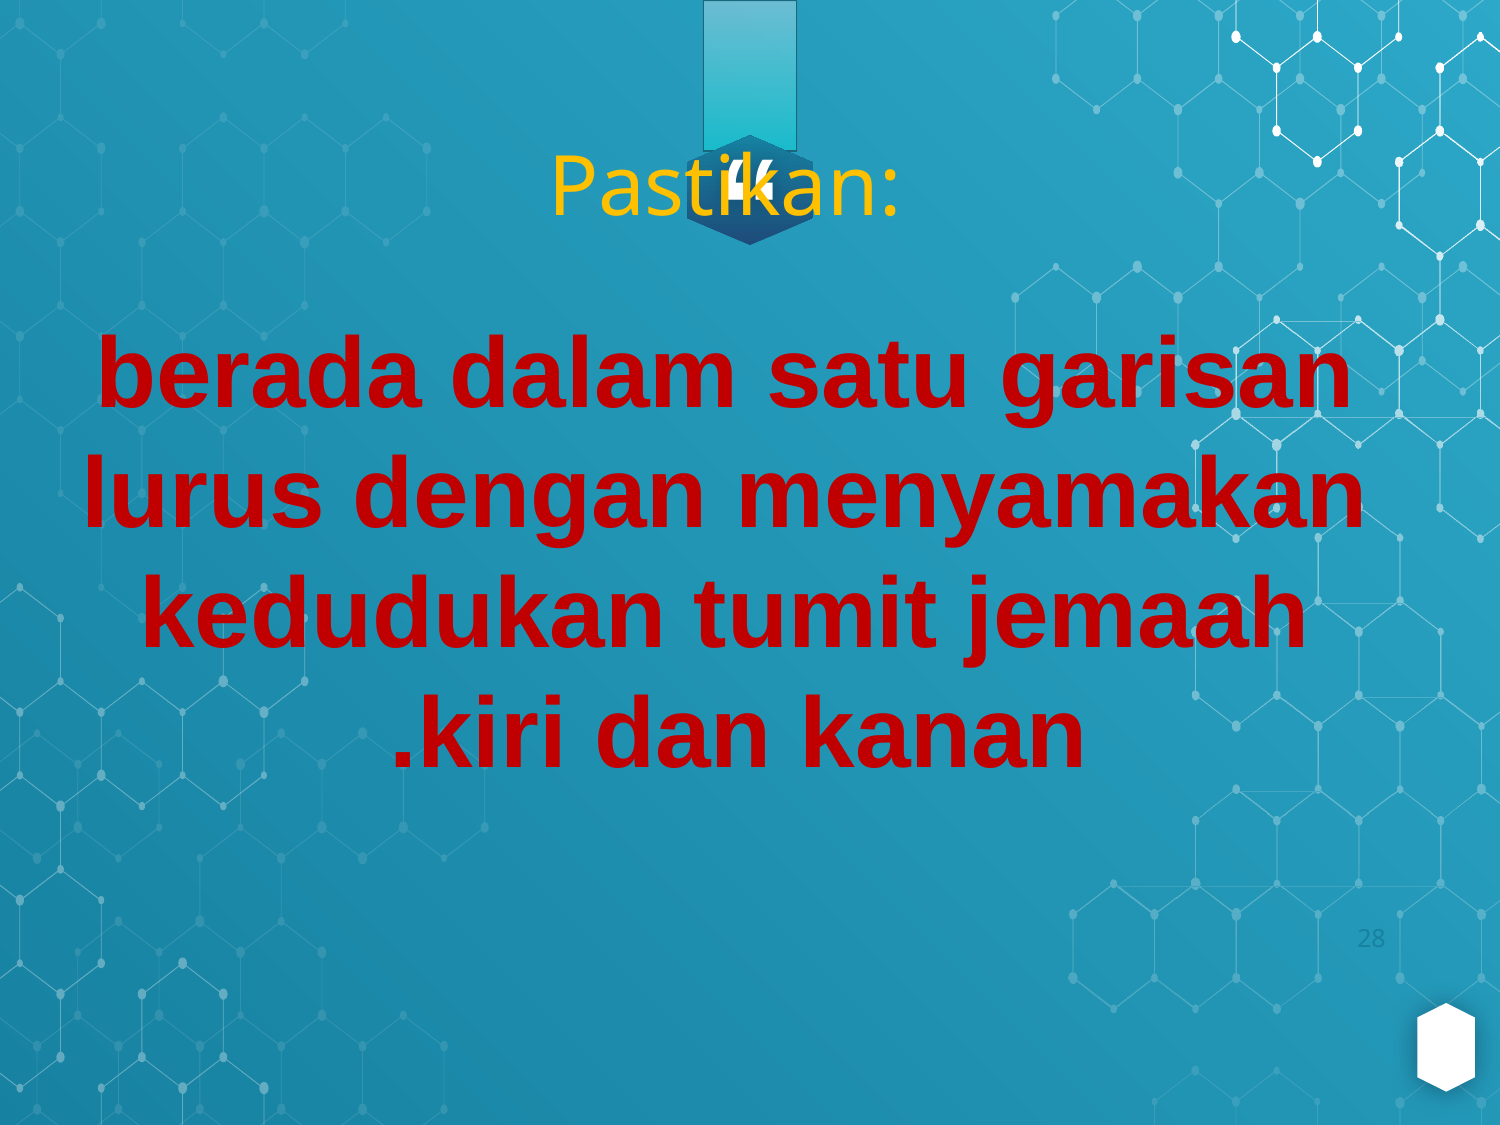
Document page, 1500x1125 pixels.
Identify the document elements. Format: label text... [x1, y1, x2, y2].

slide_number 28 [1295, 896, 1386, 983]
text_box berada dalam satu garisan lurus dengan menyamakan kedudukan tumit jemaah kiri dan kanan. [37, 299, 1413, 795]
text_box Pastikan: [87, 125, 1363, 240]
